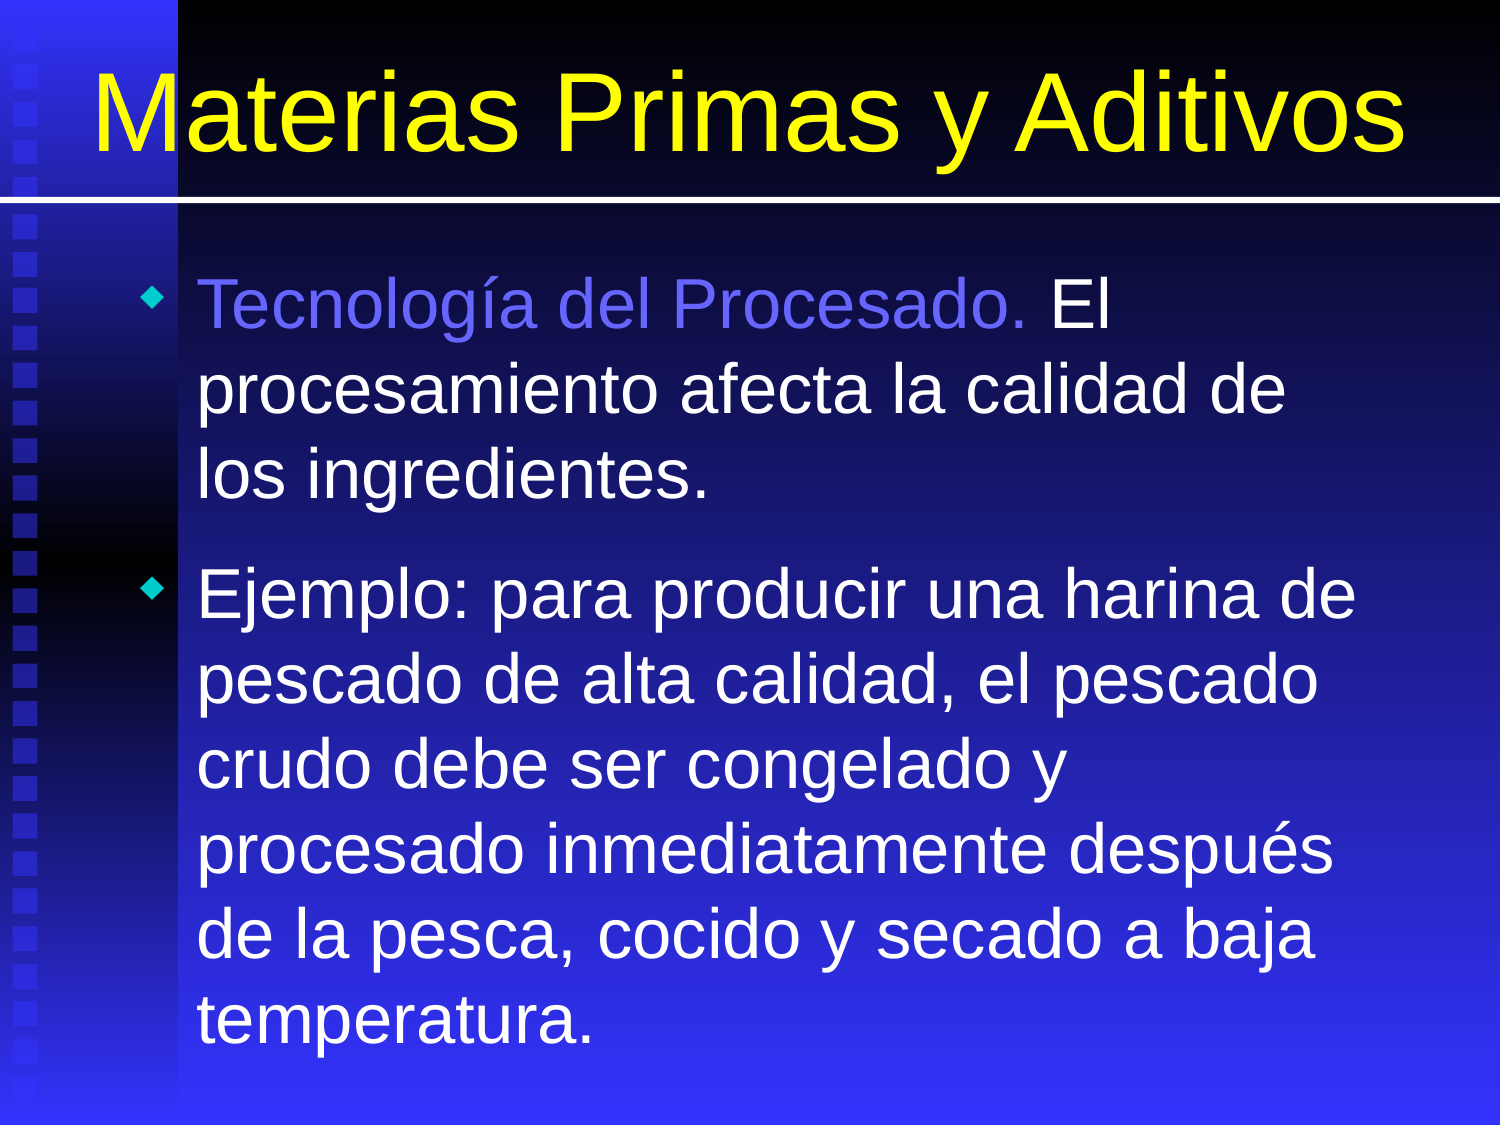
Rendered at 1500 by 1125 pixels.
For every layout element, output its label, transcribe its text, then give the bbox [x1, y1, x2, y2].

title Materias Primas y Aditivos [0, 12, 1500, 201]
list Tecnología del Procesado. El procesamiento afecta la calidad de los ingredientes. Ejemplo: para producir una harina de pescado de alta calidad, el pescado crudo debe ser congelado y procesado inmediatamente después de la pesca, cocido y secado a baja temperatura. [124, 249, 1401, 926]
